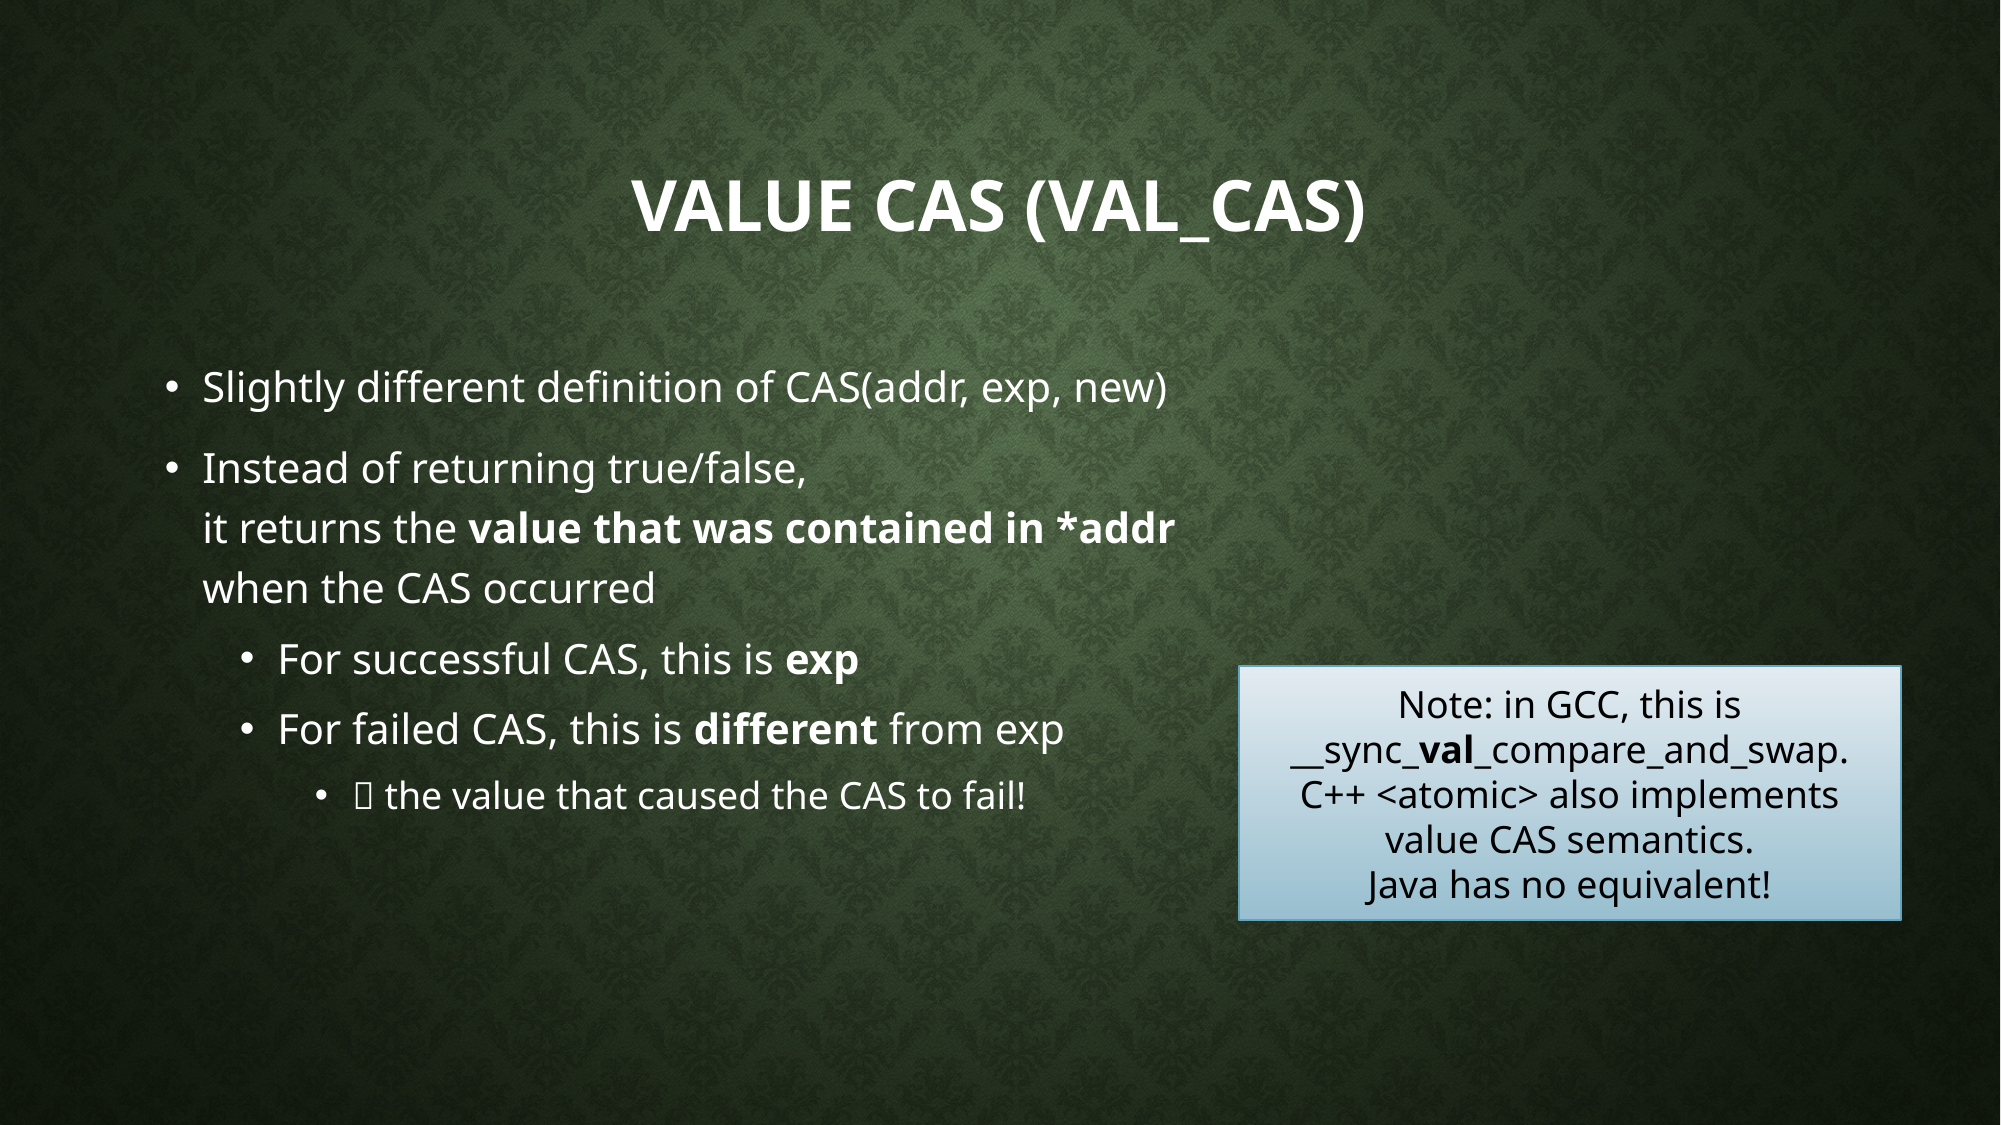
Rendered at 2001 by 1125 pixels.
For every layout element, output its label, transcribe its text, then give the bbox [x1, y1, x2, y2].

text_box Note: in GCC, this is __sync_val_compare_and_swap. C++ <atomic> also implements value CAS semantics. Java has no equivalent! [1238, 665, 1902, 921]
list Slightly different definition of CAS(addr, exp, new) Instead of returning true/false, it returns the value that was contained in *addr when the CAS occurred For successful CAS, this is exp For failed CAS, this is different from exp  the value that caused the CAS to fail! [149, 343, 1849, 950]
title Value CAS (VAL_CAS) [149, 99, 1849, 318]
